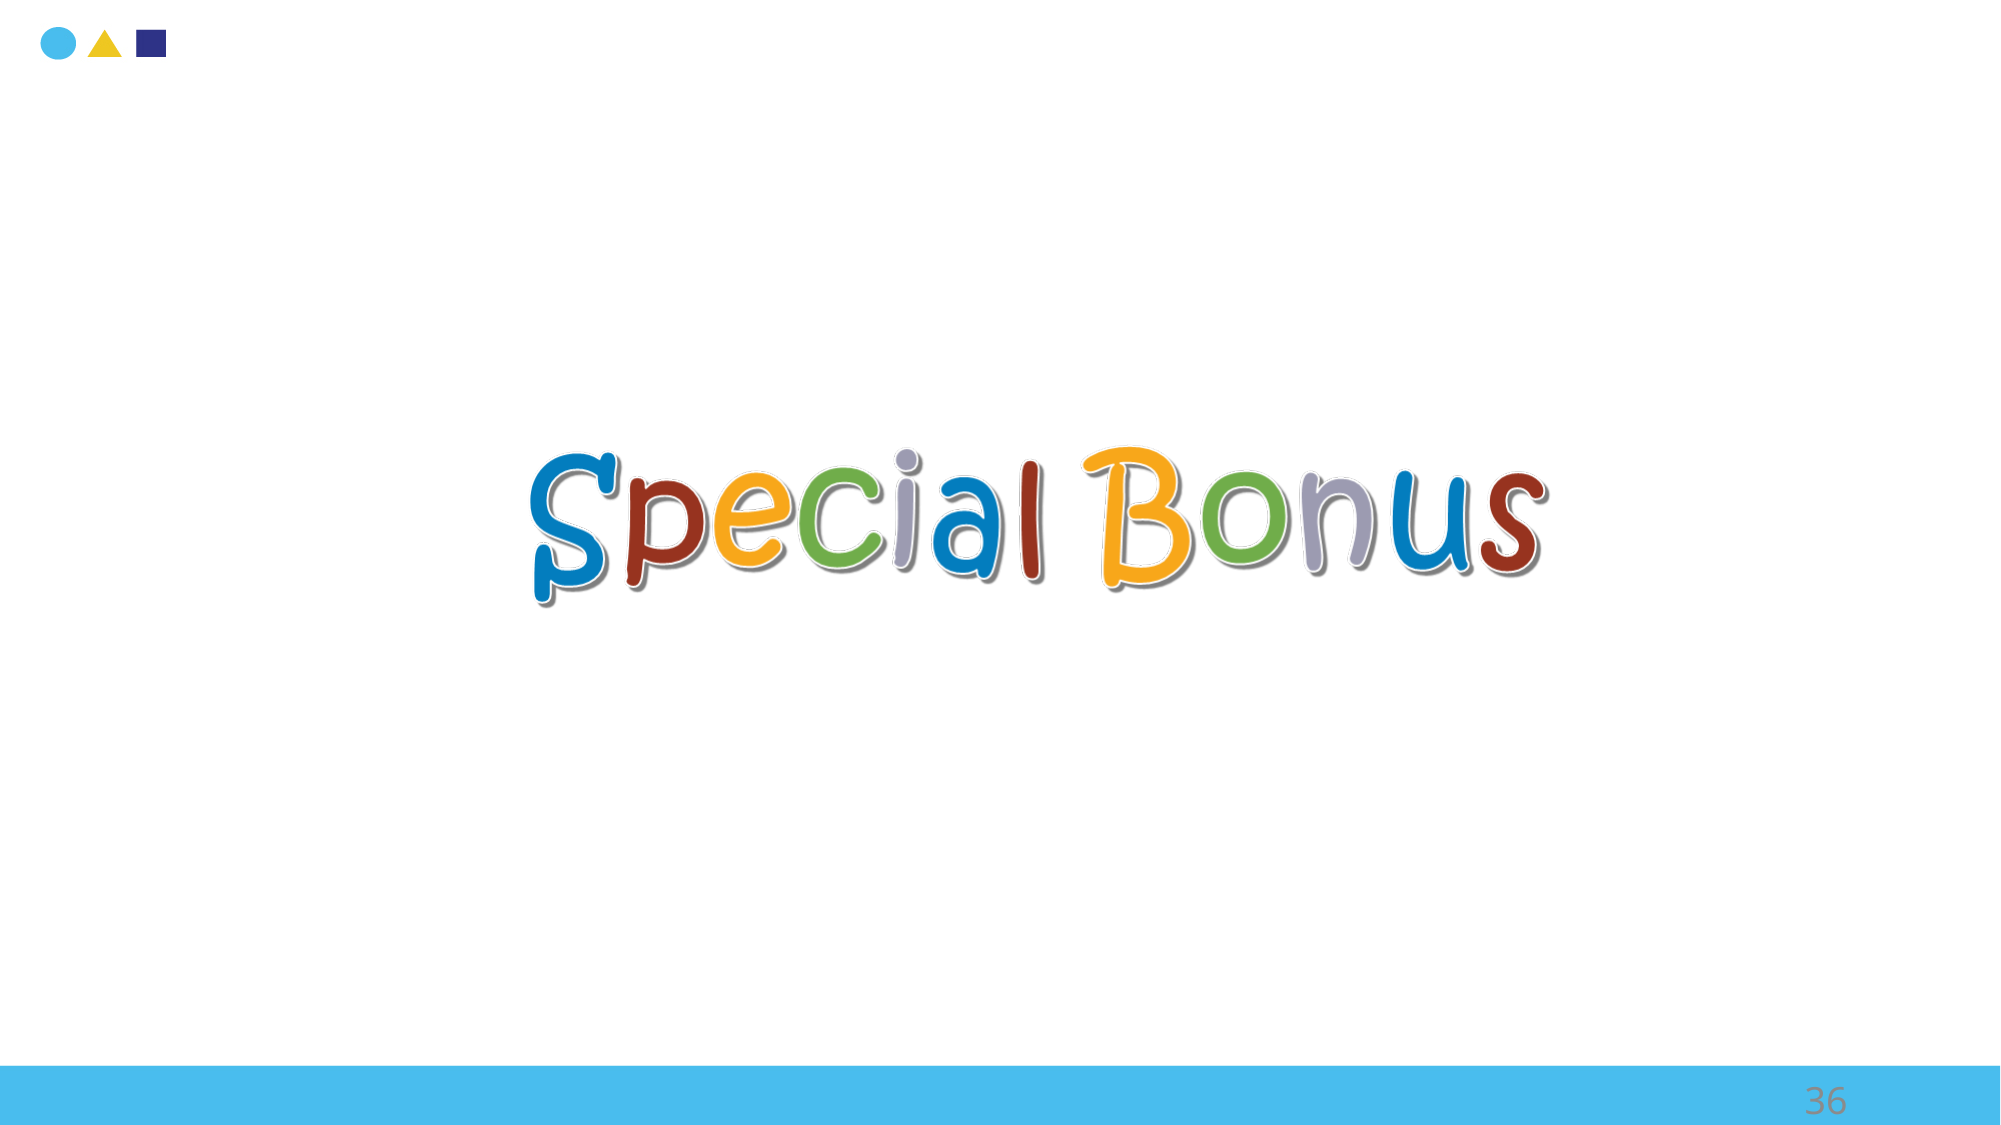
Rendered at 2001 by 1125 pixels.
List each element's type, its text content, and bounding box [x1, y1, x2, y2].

slide_number 36 [1412, 1072, 1863, 1125]
picture [0, 0, 2001, 1125]
